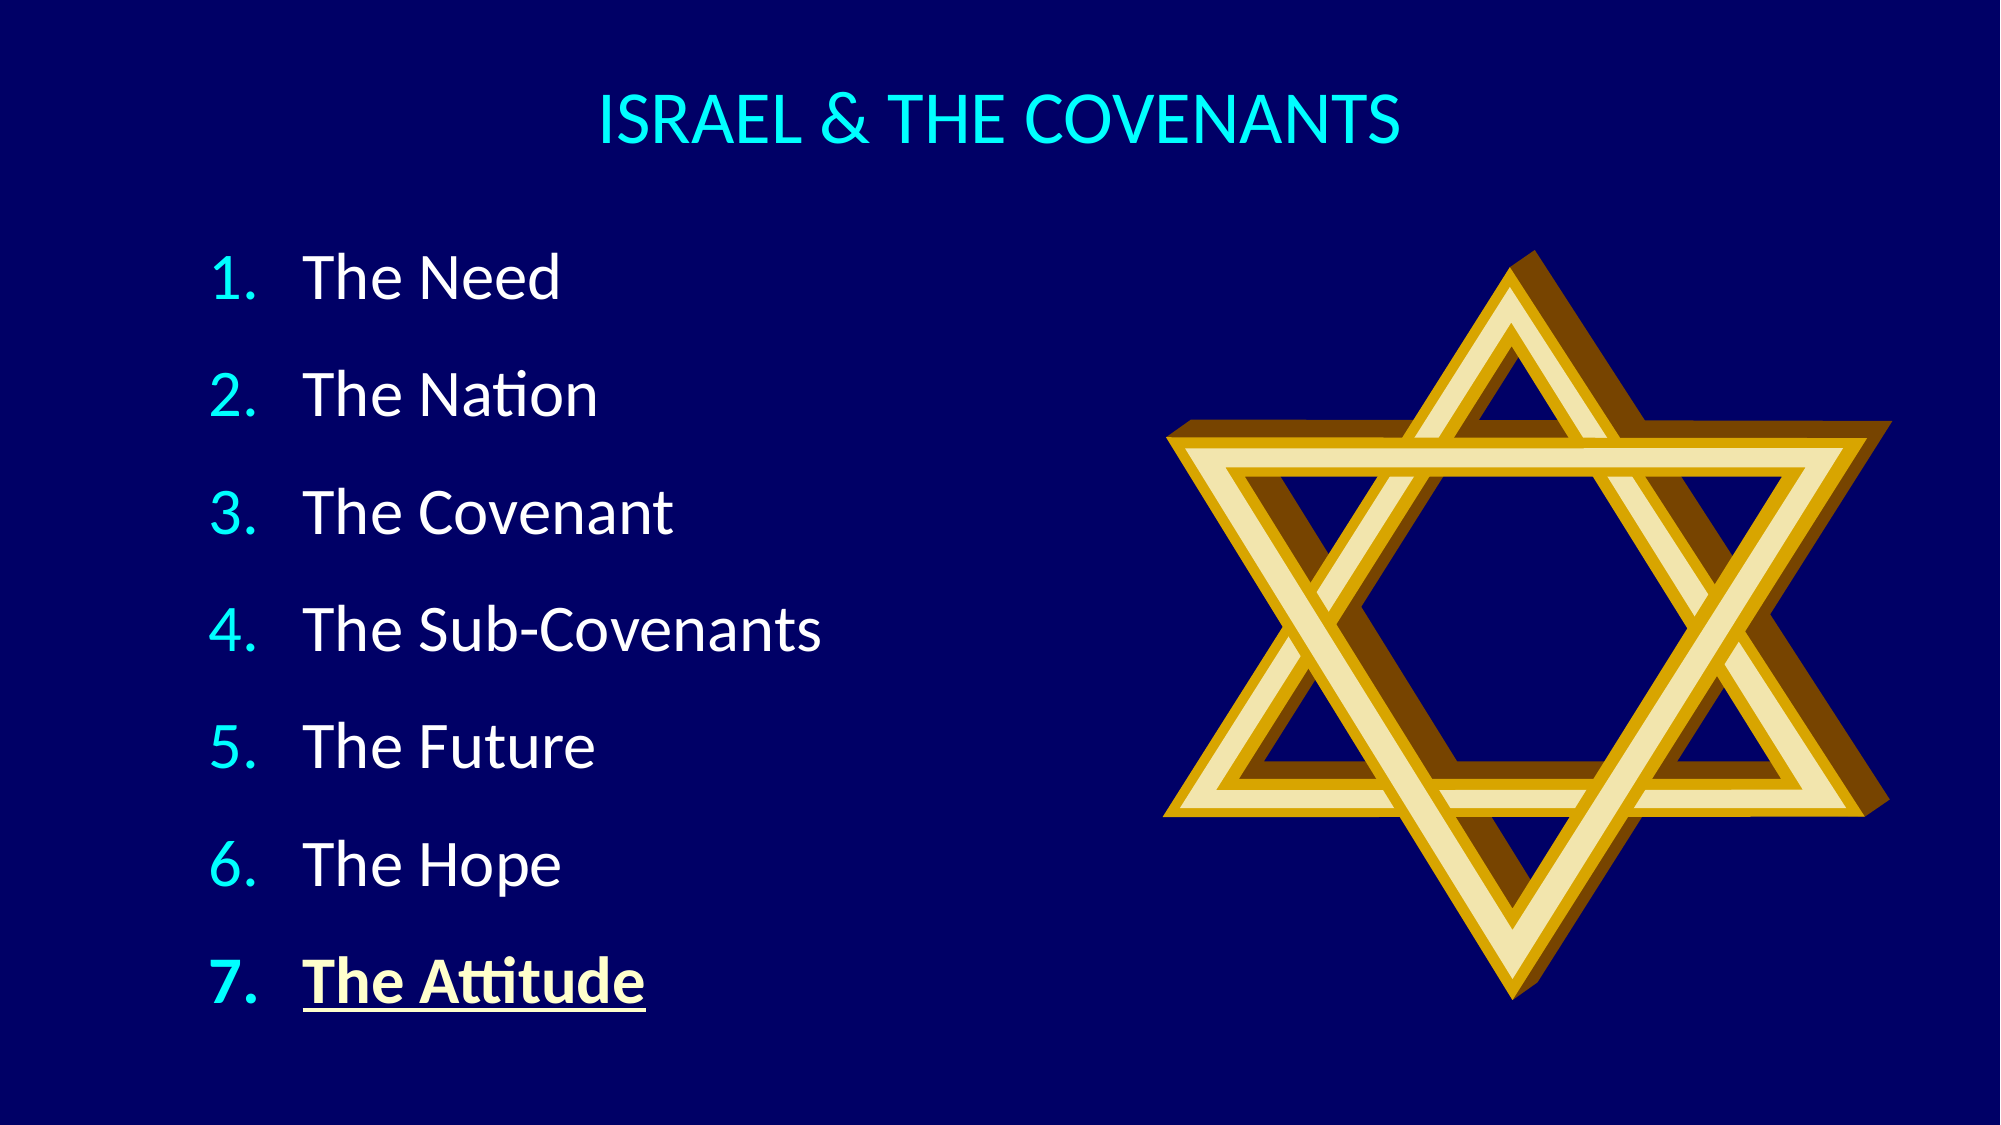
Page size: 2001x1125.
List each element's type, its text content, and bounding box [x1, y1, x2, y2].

title ISRAEL & THE COVENANTS [193, 25, 1807, 201]
list The Need The Nation The Covenant The Sub-Covenants The Future The Hope The Attitude [193, 224, 1807, 1088]
picture [1162, 249, 1893, 1001]
